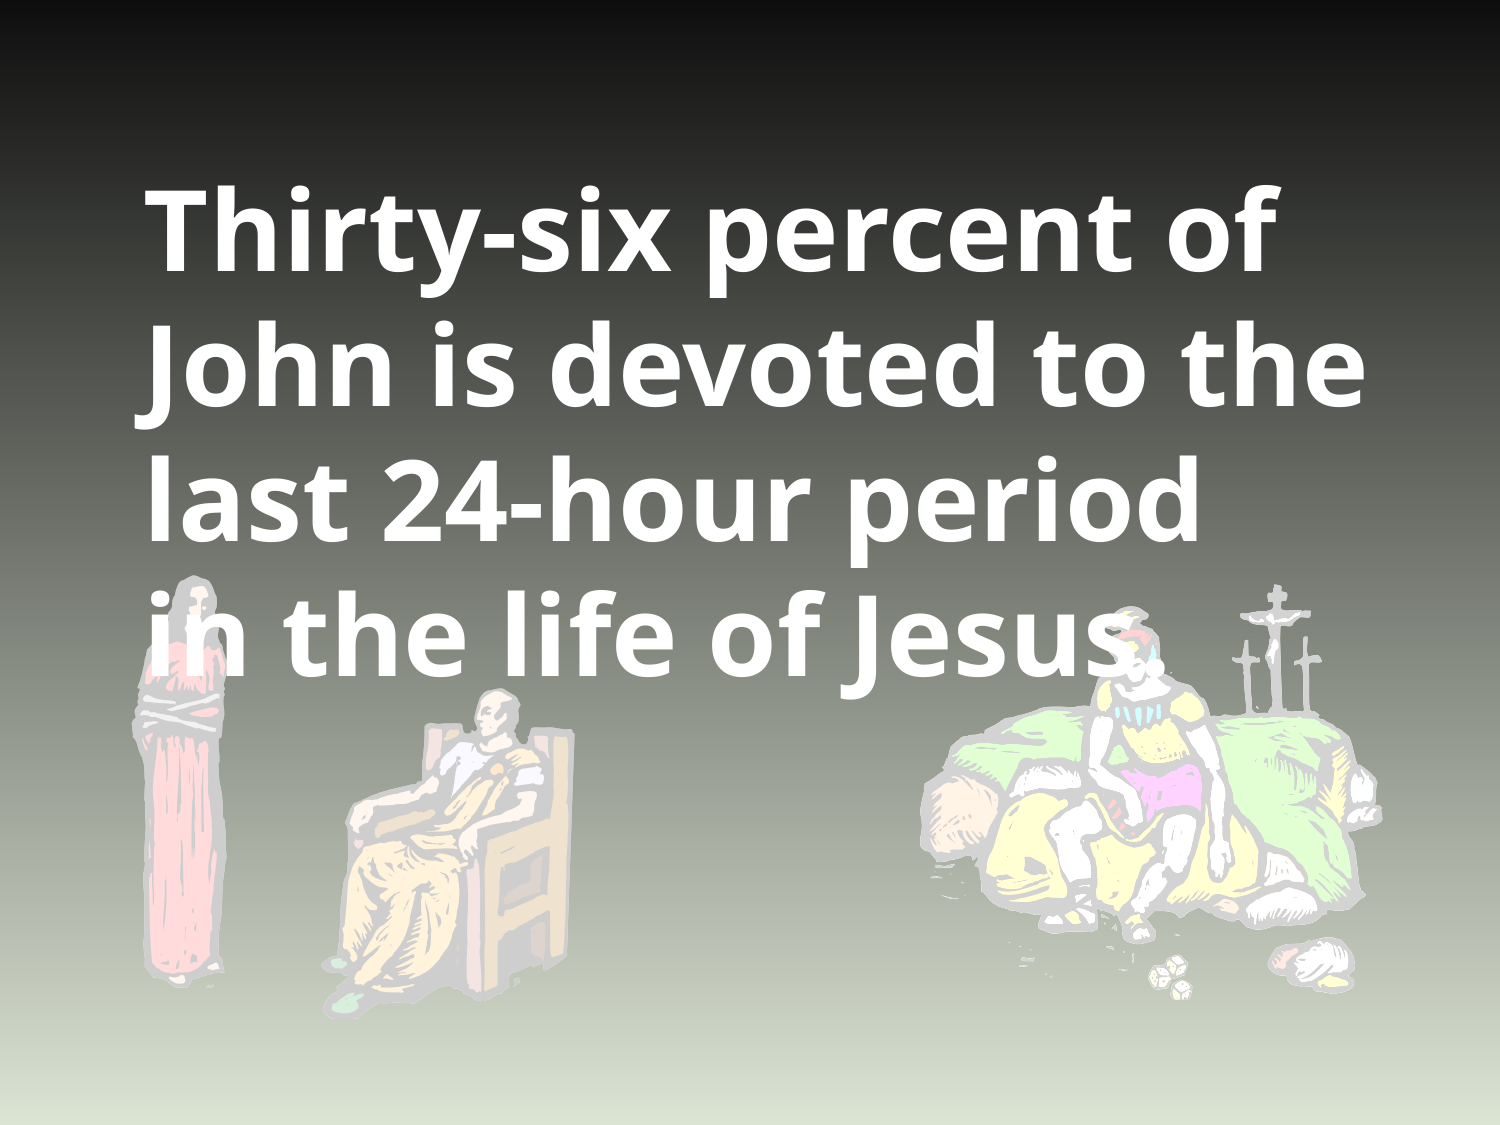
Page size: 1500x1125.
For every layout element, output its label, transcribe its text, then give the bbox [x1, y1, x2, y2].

picture [922, 579, 1391, 998]
picture [131, 568, 580, 1018]
text_box Thirty-six percent of John is devoted to the last 24-hour period in the life of Jesus. [129, 152, 1500, 707]
